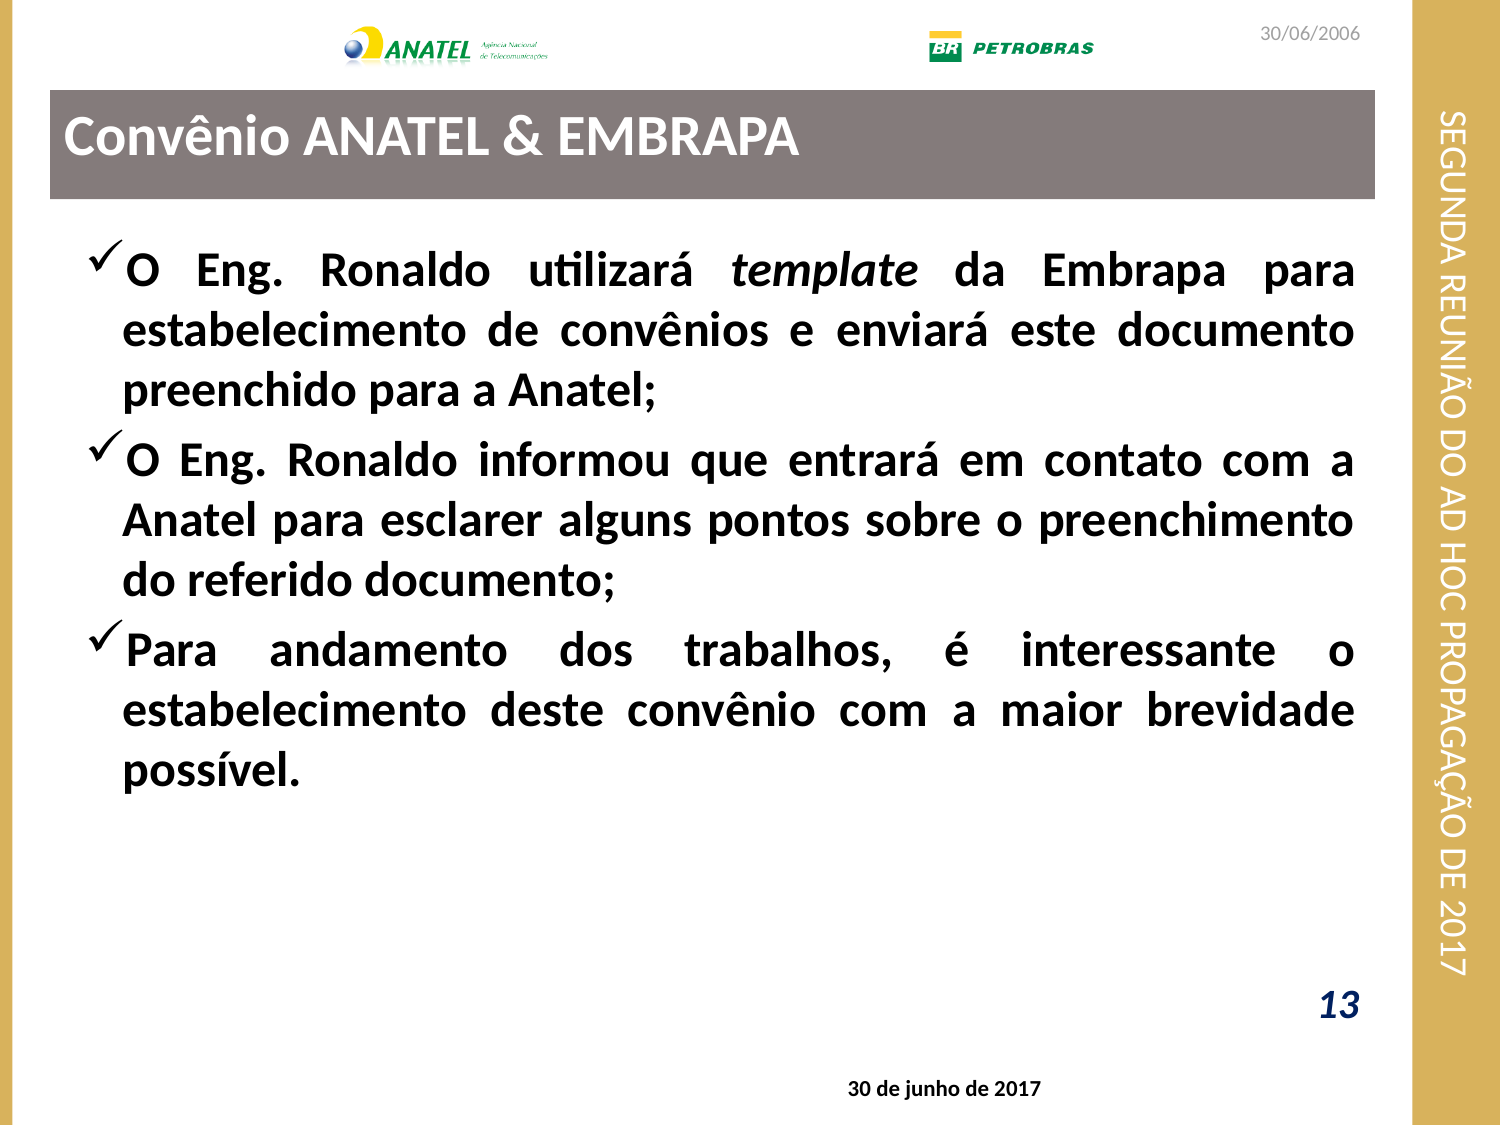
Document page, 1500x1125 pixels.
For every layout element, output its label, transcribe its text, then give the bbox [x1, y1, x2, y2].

list Convênio ANATEL & EMBRAPA [50, 90, 1375, 200]
picture [922, 21, 1102, 68]
picture [339, 21, 549, 69]
footer 30 de junho de 2017 [443, 1062, 1057, 1113]
list O Eng. Ronaldo utilizará template da Embrapa para estabelecimento de convênios e enviará este documento preenchido para a Anatel; O Eng. Ronaldo informou que entrará em contato com a Anatel para esclarer alguns pontos sobre o preenchimento do referido documento; Para andamento dos trabalhos, é interessante o estabelecimento deste convênio com a maior brevidade possível. [70, 228, 1372, 1055]
title Segunda Reunião do Ad Hoc Propagação de 2017 [1412, 62, 1500, 1025]
slide_number 13 [1211, 977, 1374, 1028]
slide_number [1149, 12, 1375, 50]
